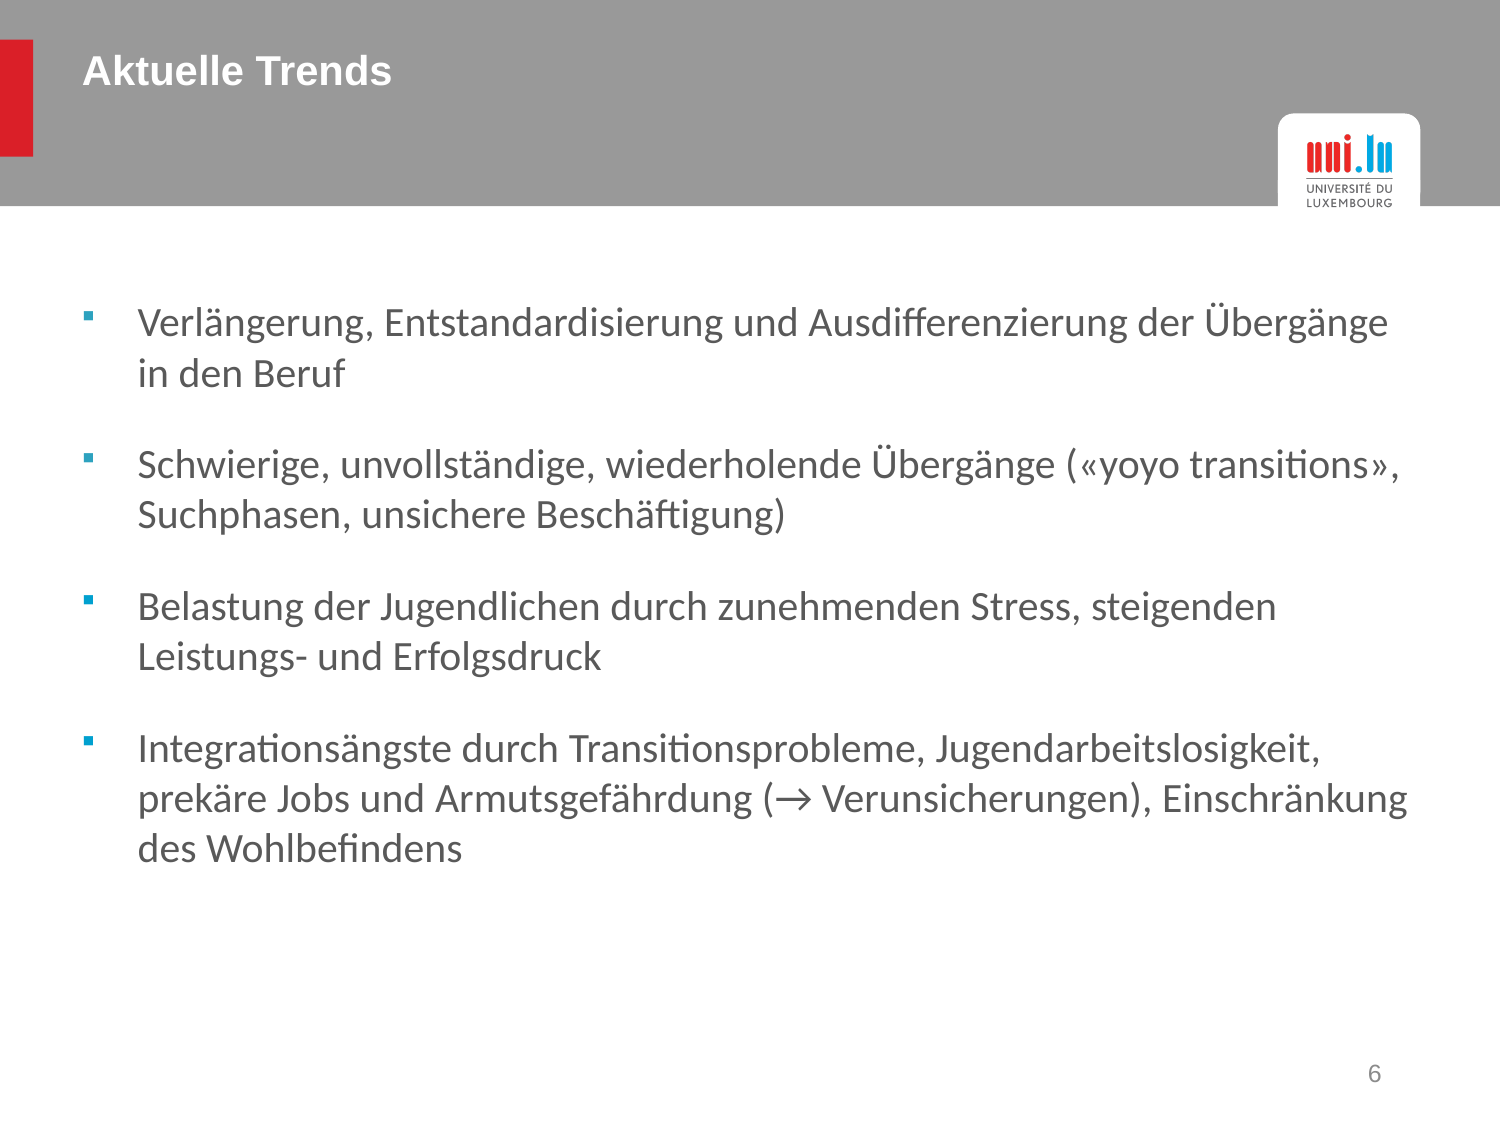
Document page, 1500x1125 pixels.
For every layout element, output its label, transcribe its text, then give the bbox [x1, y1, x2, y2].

title Aktuelle Trends [81, 43, 1211, 207]
slide_number 6 [1059, 1042, 1397, 1103]
list Verlängerung, Entstandardisierung und Ausdifferenzierung der Übergänge in den Beruf Schwierige, unvollständige, wiederholende Übergänge («yoyo transitions», Suchphasen, unsichere Beschäftigung) Belastung der Jugendlichen durch zunehmenden Stress, steigenden Leistungs- und Erfolgsdruck Integrationsängste durch Transitionsprobleme, Jugendarbeitslosigkeit, prekäre Jobs und Armutsgefährdung (→ Verunsicherungen), Einschränkung des Wohlbefindens [81, 295, 1417, 1094]
